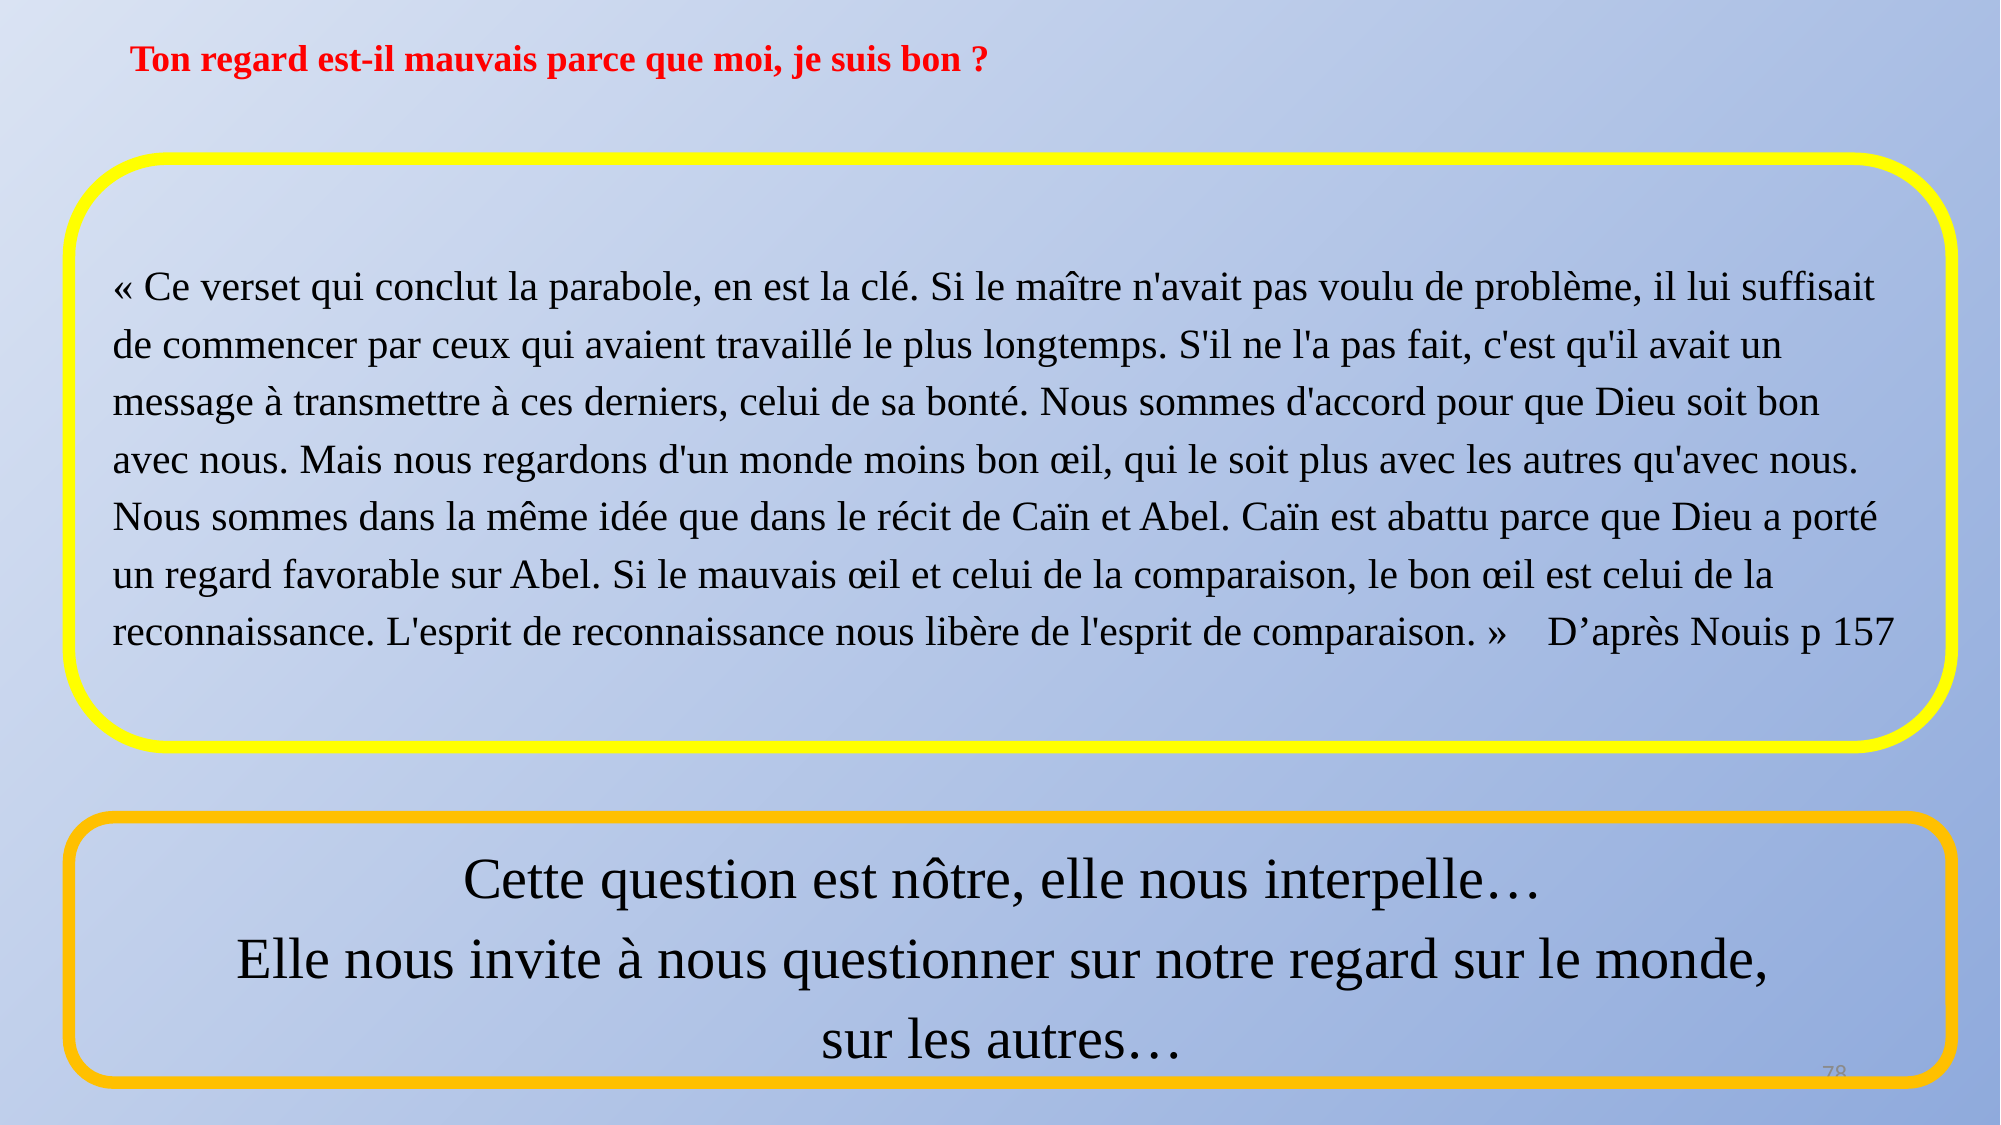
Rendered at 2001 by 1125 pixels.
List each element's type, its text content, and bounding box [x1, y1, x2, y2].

text_box « Ce verset qui conclut la parabole, en est la clé. Si le maître n'avait pas voulu de problème, il lui suffisait de commencer par ceux qui avaient travaillé le plus longtemps. S'il ne l'a pas fait, c'est qu'il avait un message à transmettre à ces derniers, celui de sa bonté. Nous sommes d'accord pour que Dieu soit bon avec nous. Mais nous regardons d'un monde moins bon œil, qui le soit plus avec les autres qu'avec nous. Nous sommes dans la même idée que dans le récit de Caïn et Abel. Caïn est abattu parce que Dieu a porté un regard favorable sur Abel. Si le mauvais œil et celui de la comparaison, le bon œil est celui de la reconnaissance. L'esprit de reconnaissance nous libère de l'esprit de comparaison. » D’après Nouis p 157 [67, 157, 1953, 749]
slide_number 78 [1412, 1042, 1863, 1103]
text_box Cette question est nôtre, elle nous interpelle… Elle nous invite à nous questionner sur notre regard sur le monde, sur les autres… [67, 816, 1953, 1084]
text_box Ton regard est-il mauvais parce que moi, je suis bon ? [0, 26, 1120, 87]
